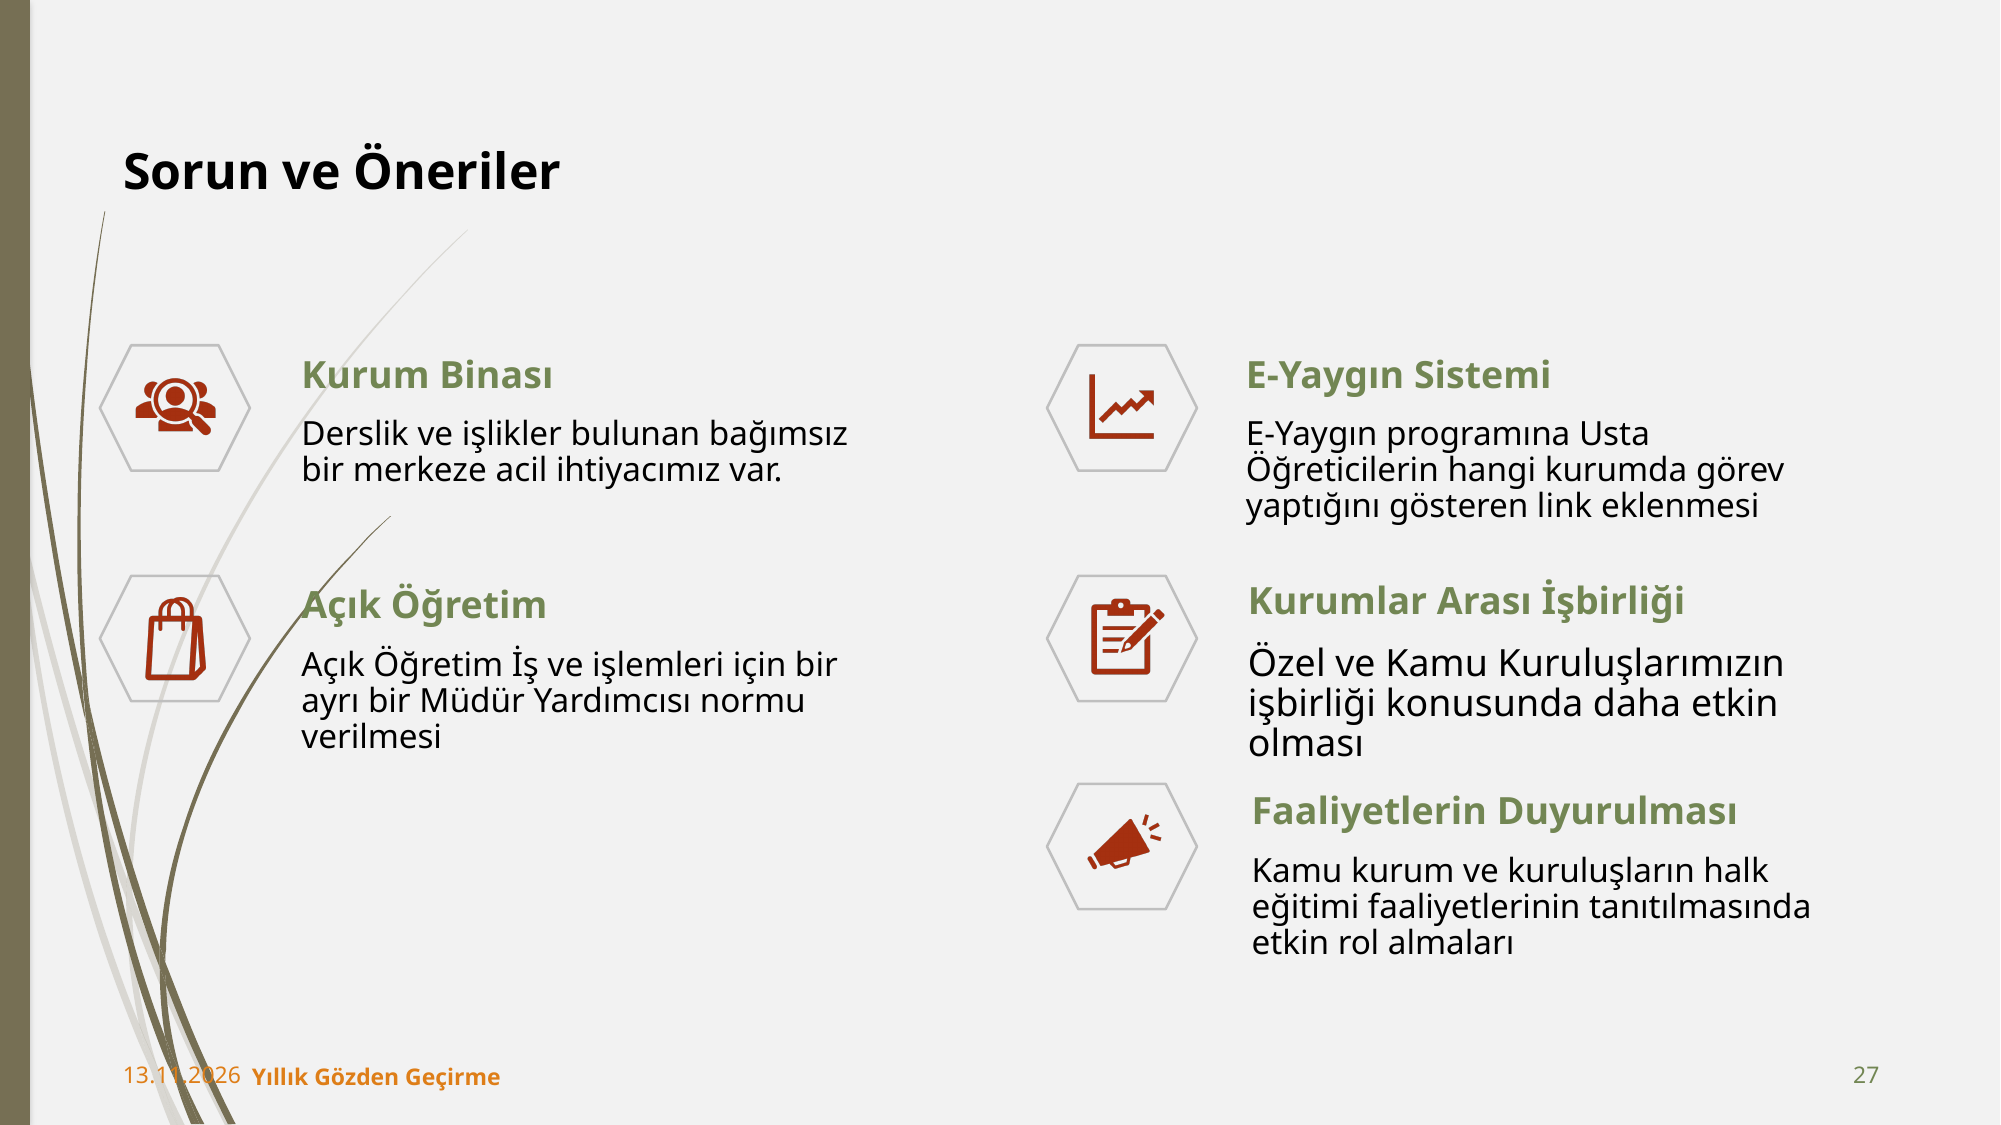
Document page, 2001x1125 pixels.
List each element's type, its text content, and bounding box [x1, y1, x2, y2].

text_box [1045, 343, 1199, 472]
text_box [1045, 574, 1199, 703]
text_box [1045, 782, 1199, 911]
text_box Faaliyetlerin Duyurulması Kamu kurum ve kuruluşların halk eğitimi faaliyetlerinin tanıtılmasında etkin rol almaları [1236, 785, 1837, 969]
picture [129, 361, 221, 452]
text_box [98, 574, 252, 703]
title Sorun ve Öneriler [108, 132, 1863, 269]
text_box Kurumlar Arası İşbirliği Özel ve Kamu Kuruluşlarımızın işbirliği konusunda daha etkin olması [1233, 574, 1872, 773]
picture [129, 593, 221, 684]
text_box Açık Öğretim Açık Öğretim İş ve işlemleri için bir ayrı bir Müdür Yardımcısı normu verilmesi [286, 579, 887, 763]
text_box E-Yaygın Sistemi E-Yaygın programına Usta Öğreticilerin hangi kurumda görev yaptığını gösteren link eklenmesi [1231, 348, 1844, 533]
picture [1078, 797, 1169, 888]
text_box [98, 343, 252, 472]
picture [1076, 361, 1167, 452]
picture [1078, 591, 1169, 682]
text_box Kurum Binası Derslik ve işlikler bulunan bağımsız bir merkeze acil ihtiyacımız var. [286, 348, 887, 497]
